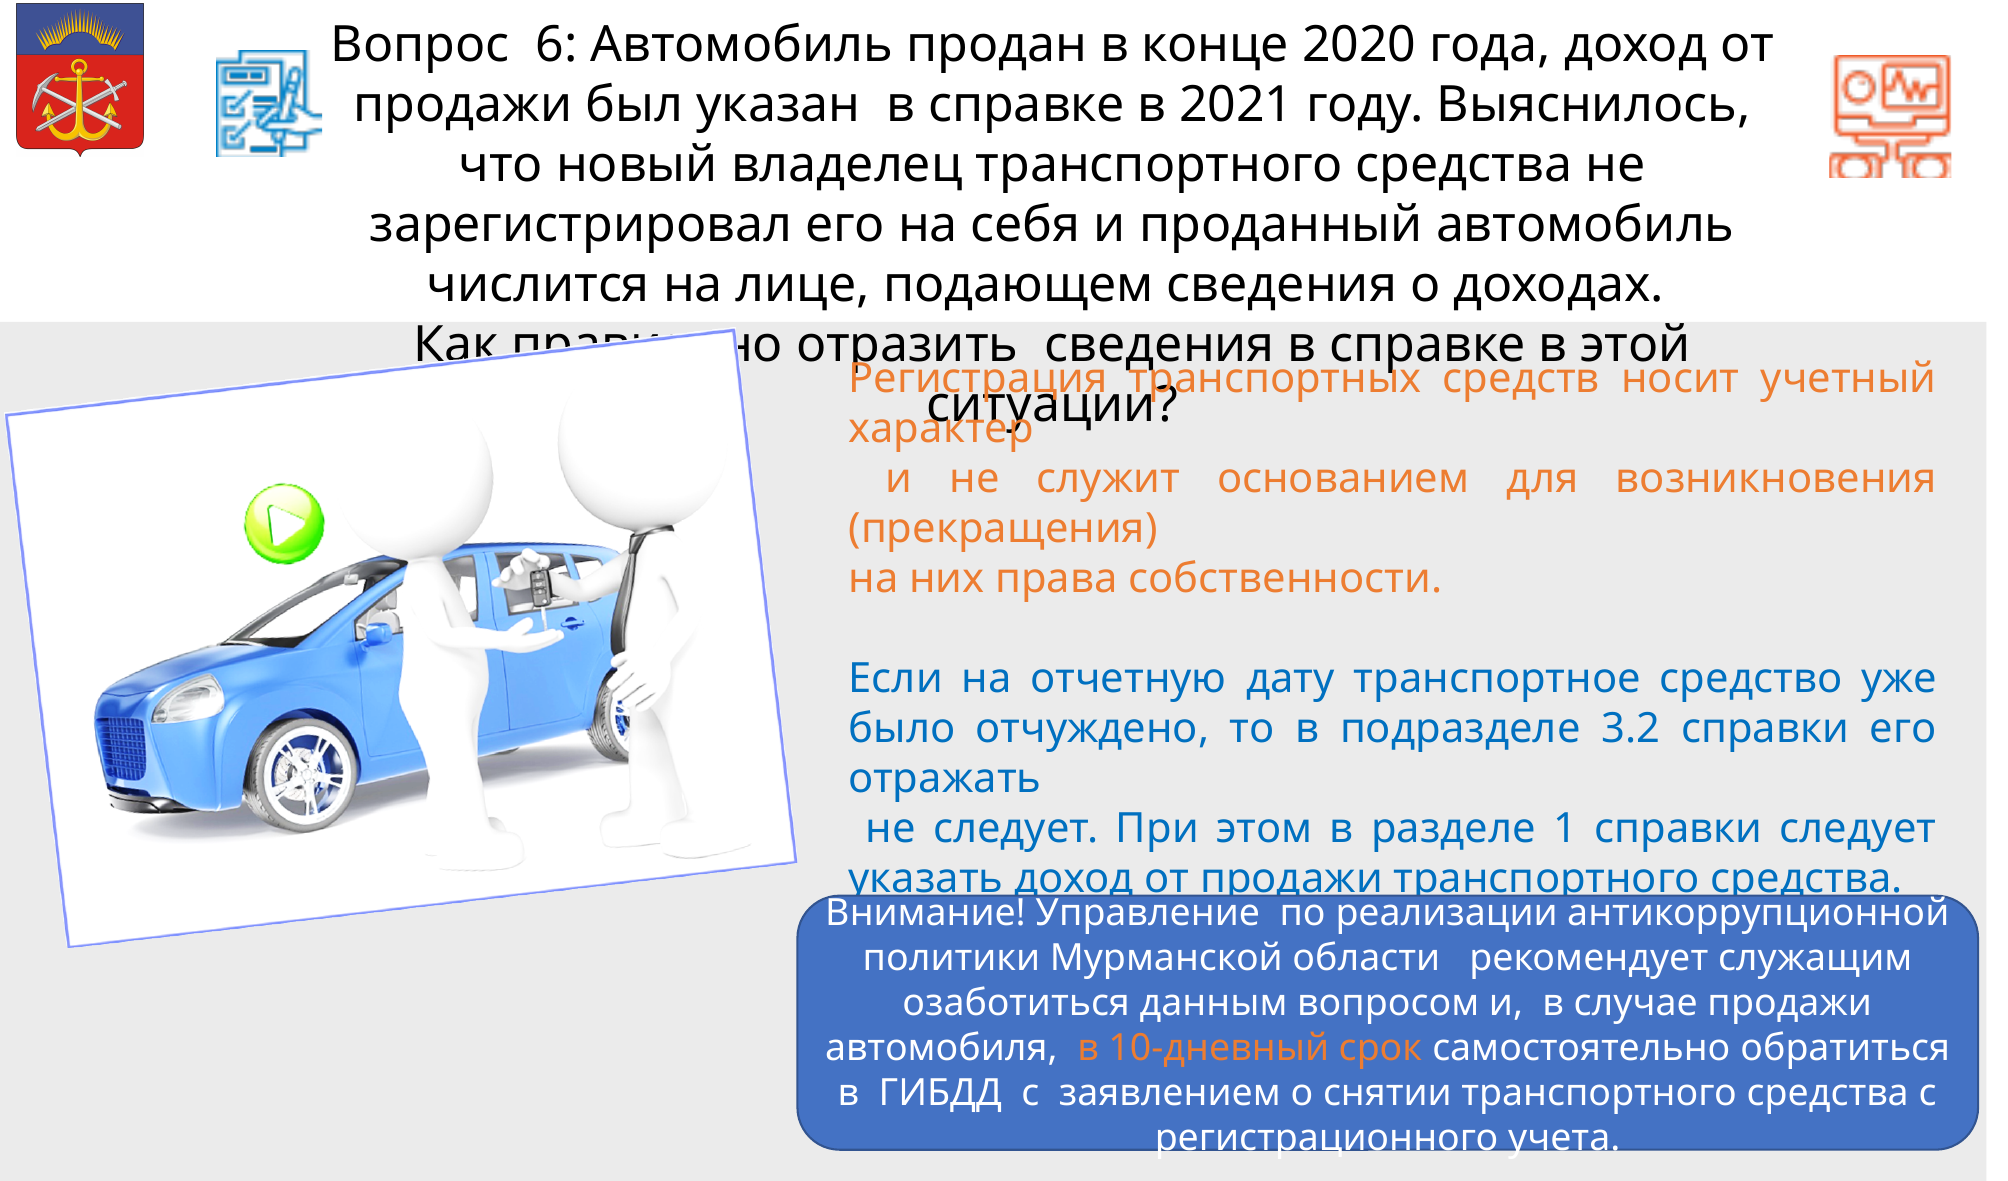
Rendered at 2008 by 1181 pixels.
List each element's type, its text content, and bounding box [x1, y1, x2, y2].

text_box Регистрация транспортных средств носит учетный характер и не служит основанием для возникновения (прекращения) на них права собственности. Если на отчетную дату транспортное средство уже было отчуждено, то в подразделе 3.2 справки его отражать не следует. При этом в разделе 1 справки следует указать доход от продажи транспортного средства. [833, 343, 1952, 897]
picture [1829, 55, 1952, 178]
slide_number 10 [1418, 1151, 1870, 1158]
text_box [0, 321, 1987, 1181]
picture [216, 50, 323, 157]
picture [5, 327, 797, 948]
text_box Вопрос 6: Автомобиль продан в конце 2020 года, доход от продажи был указан в справке в 2021 году. Выяснилось, что новый владелец транспортного средства не зарегистрировал его на себя и проданный автомобиль числится на лице, подающем сведения о доходах. Как правильно отразить сведения в справке в этой ситуации? [304, 3, 1800, 439]
text_box Внимание! Управление по реализации антикоррупционной политики Мурманской области рекомендует служащим озаботиться данным вопросом и, в случае продажи автомобиля, в 10-дневный срок самостоятельно обратиться в ГИБДД с заявлением о снятии транспортного средства с регистрационного учета. [796, 894, 1980, 1151]
picture [16, 3, 144, 157]
